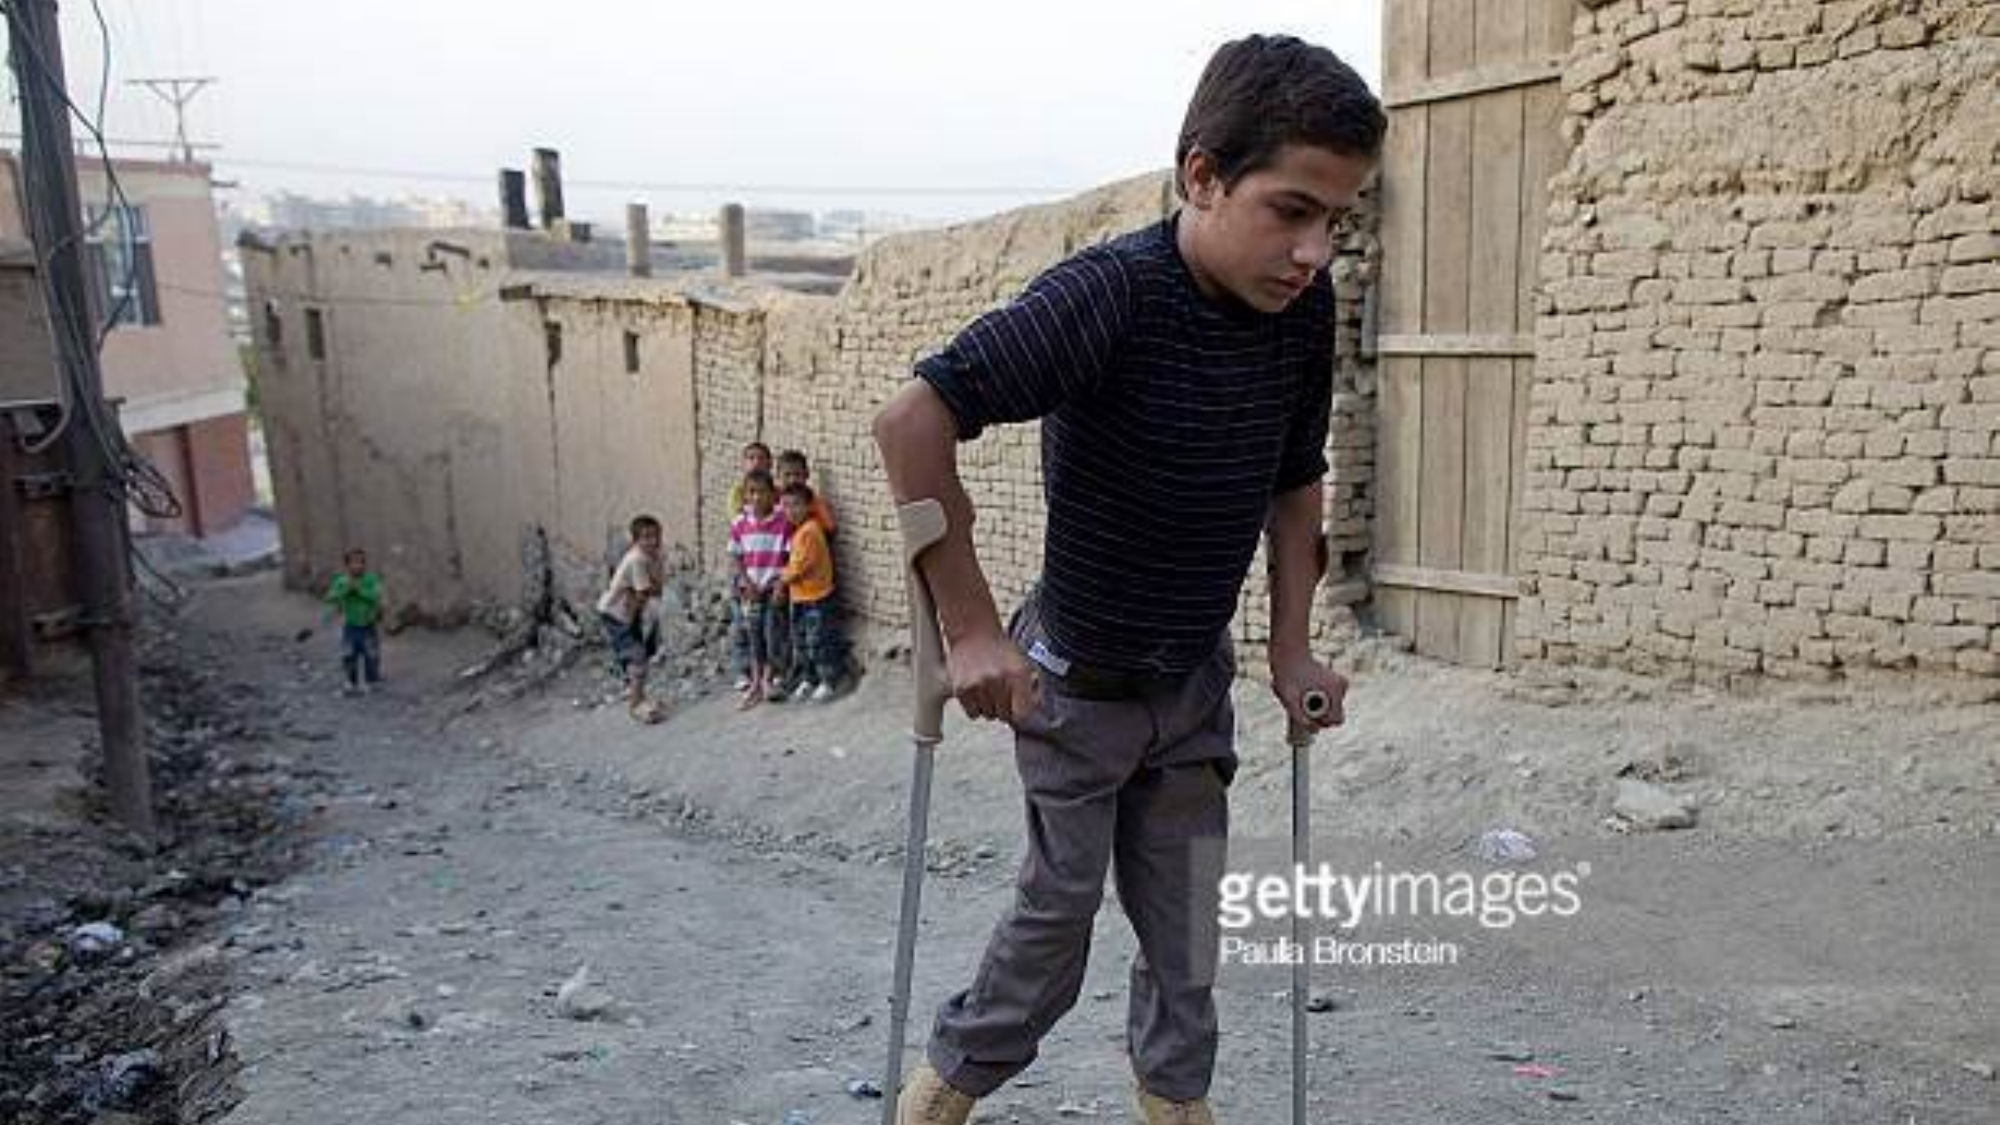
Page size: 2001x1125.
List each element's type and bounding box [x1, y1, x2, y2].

list [0, 0, 2000, 1125]
